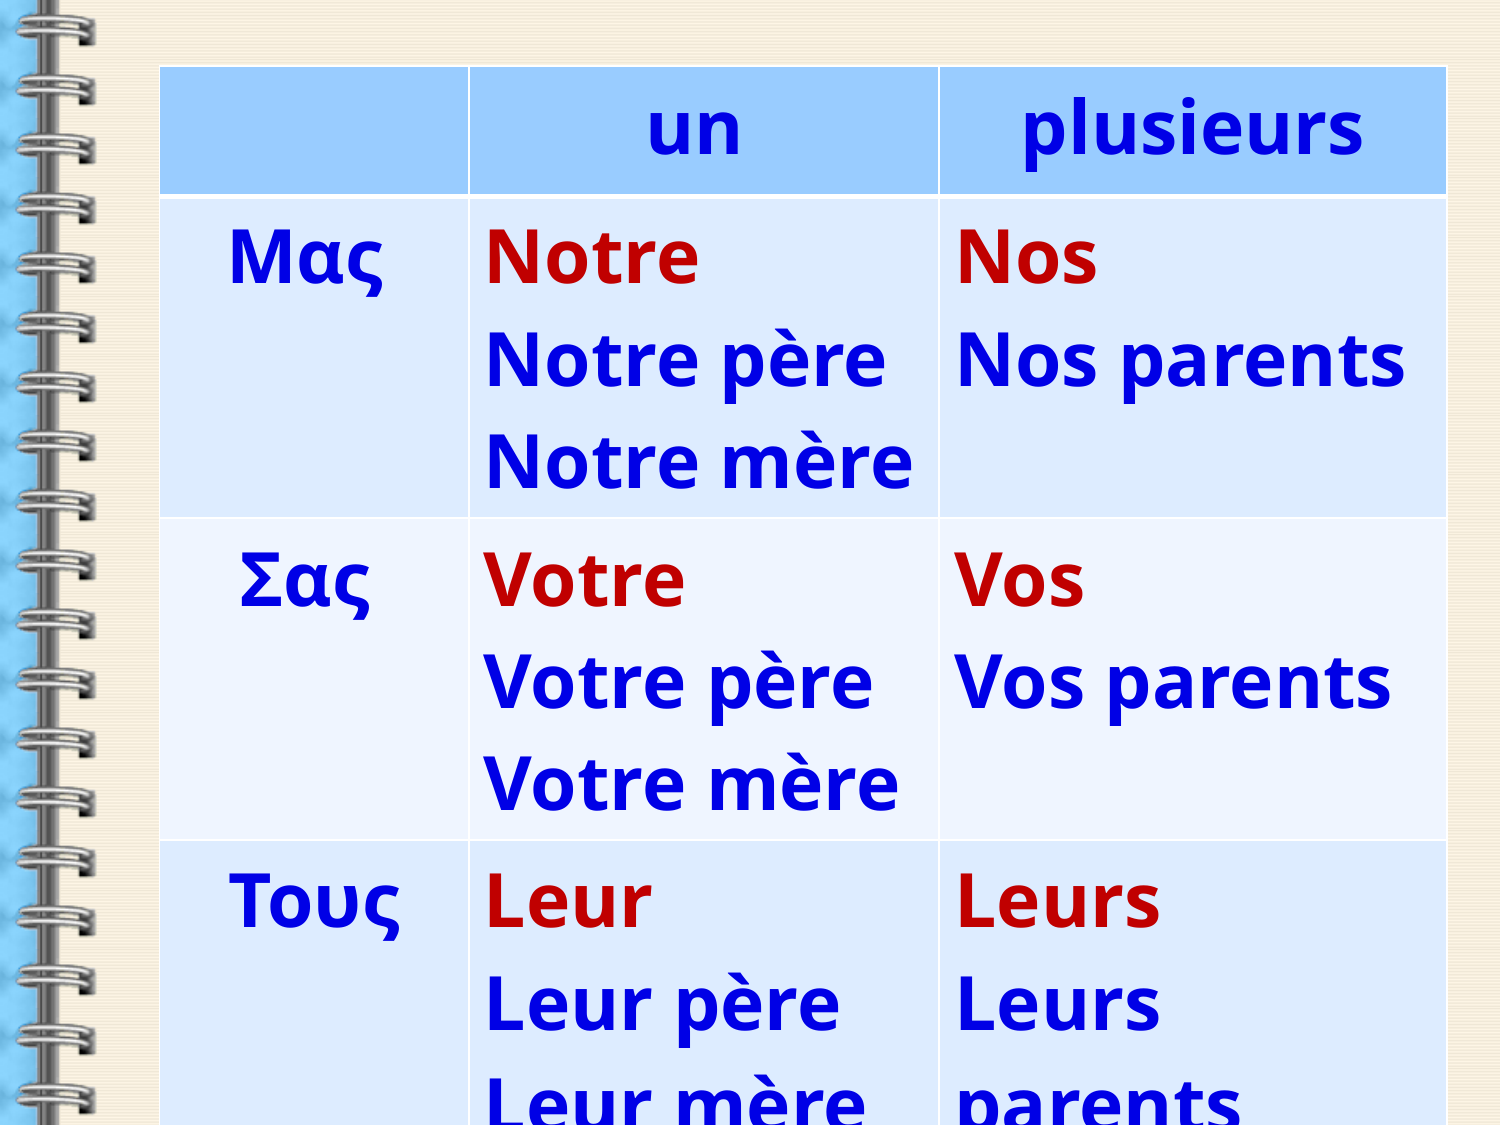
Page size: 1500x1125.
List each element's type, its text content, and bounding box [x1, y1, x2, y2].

table_cell Vos Vos parents [940, 519, 1446, 839]
table_cell Leur Leur père Leur mère [470, 841, 938, 1125]
table_cell Nos Nos parents [940, 199, 1446, 517]
table_cell Votre Votre père Votre mère [470, 519, 938, 839]
picture [0, 0, 1500, 1125]
table_cell Τους [160, 841, 468, 1125]
table_cell Σας [160, 519, 468, 839]
table_header [160, 67, 468, 194]
table_header plusieurs [940, 67, 1446, 194]
table_cell Notre Notre père Notre mère [470, 199, 938, 517]
table_header un [470, 67, 938, 194]
table_cell Leurs Leurs parents [940, 841, 1446, 1125]
table_cell Μας [160, 199, 468, 517]
